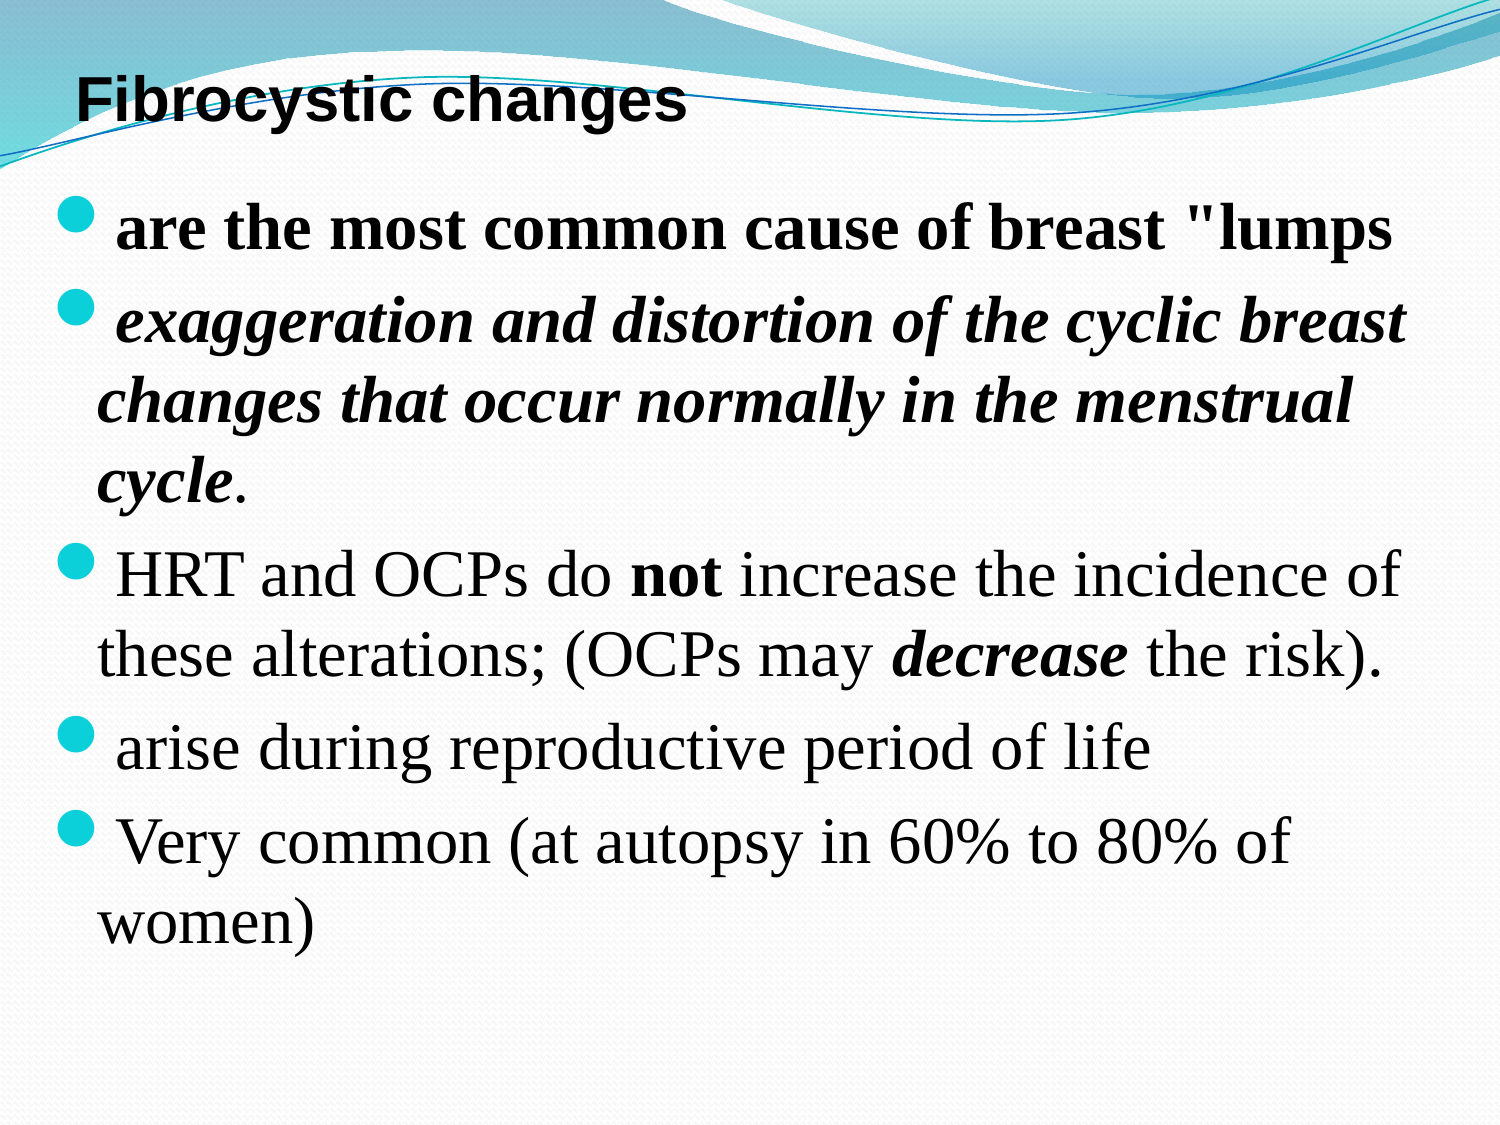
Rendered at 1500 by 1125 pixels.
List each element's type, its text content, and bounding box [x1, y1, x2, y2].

list are the most common cause of breast "lumps exaggeration and distortion of the cyclic breast changes that occur normally in the menstrual cycle. HRT and OCPs do not increase the incidence of these alterations; (OCPs may decrease the risk). arise during reproductive period of life Very common (at autopsy in 60% to 80% of women) [37, 174, 1425, 1038]
title Fibrocystic changes [75, 50, 1425, 135]
